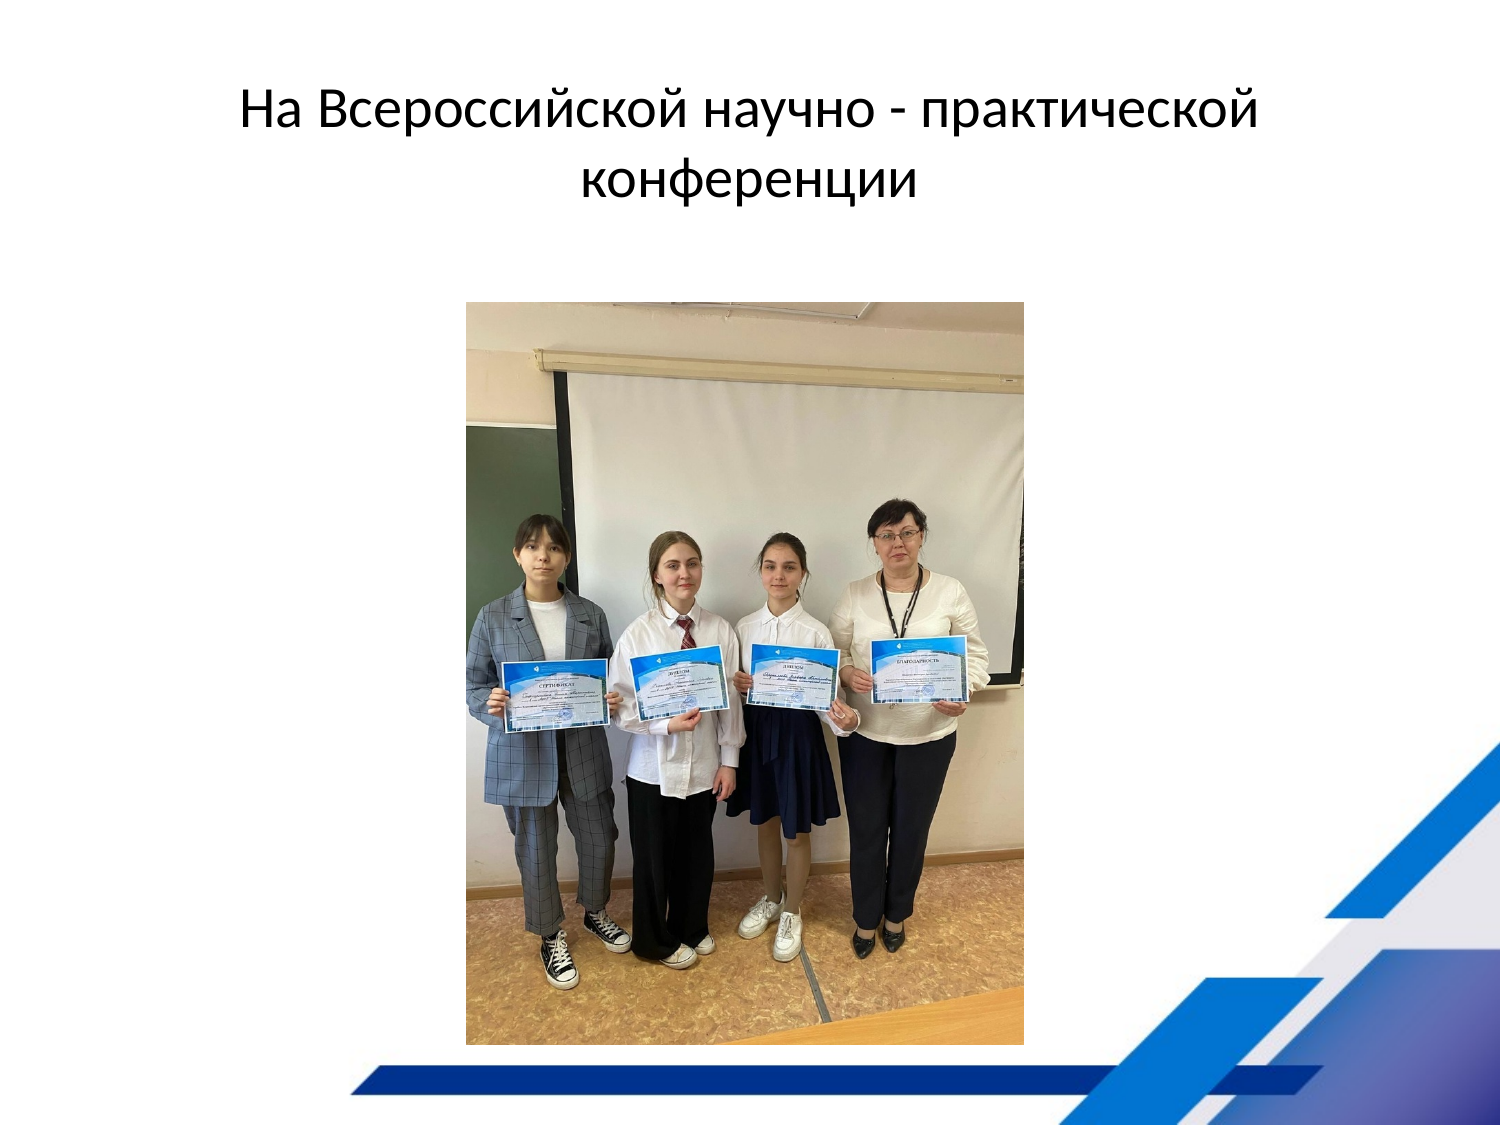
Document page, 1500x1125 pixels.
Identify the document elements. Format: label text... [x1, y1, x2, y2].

title На Всероссийской научно - практической конференции [75, 45, 1425, 233]
picture [0, 0, 1500, 1125]
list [466, 302, 1024, 1046]
